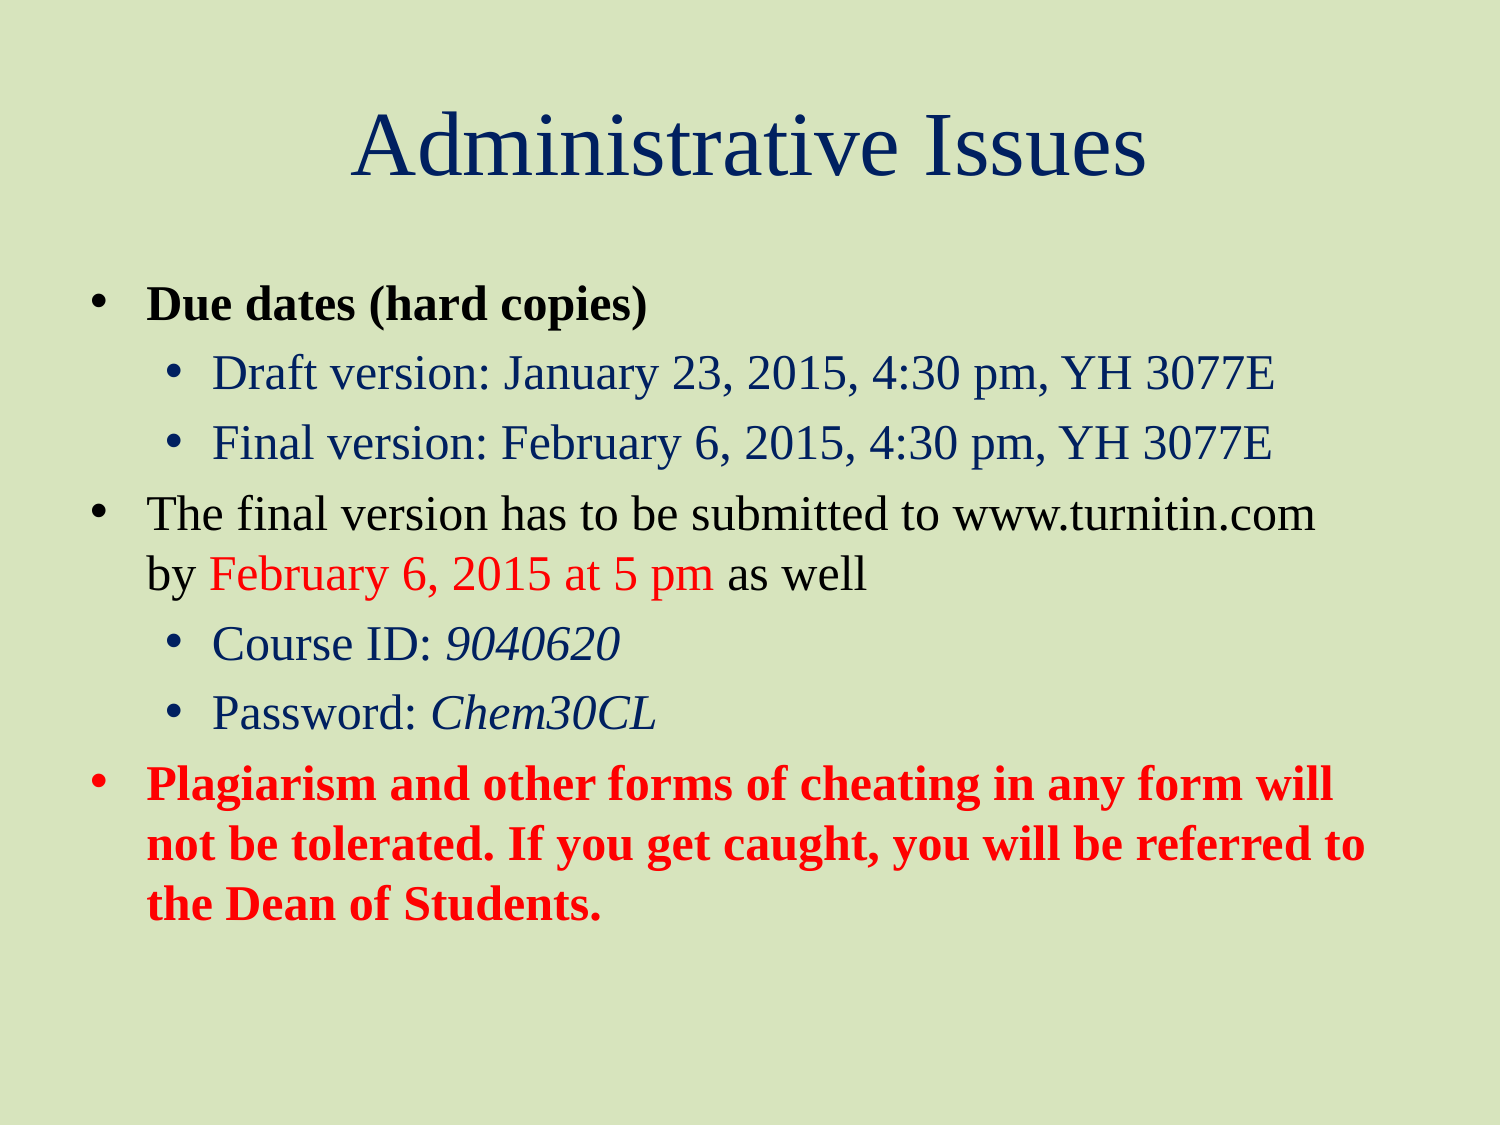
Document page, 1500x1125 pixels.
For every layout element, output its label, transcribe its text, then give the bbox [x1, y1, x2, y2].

title Administrative Issues [75, 45, 1425, 233]
list Due dates (hard copies) Draft version: January 23, 2015, 4:30 pm, YH 3077E Final version: February 6, 2015, 4:30 pm, YH 3077E The final version has to be submitted to www.turnitin.com by February 6, 2015 at 5 pm as well Course ID: 9040620 Password: Chem30CL Plagiarism and other forms of cheating in any form will not be tolerated. If you get caught, you will be referred to the Dean of Students. [75, 262, 1425, 1005]
